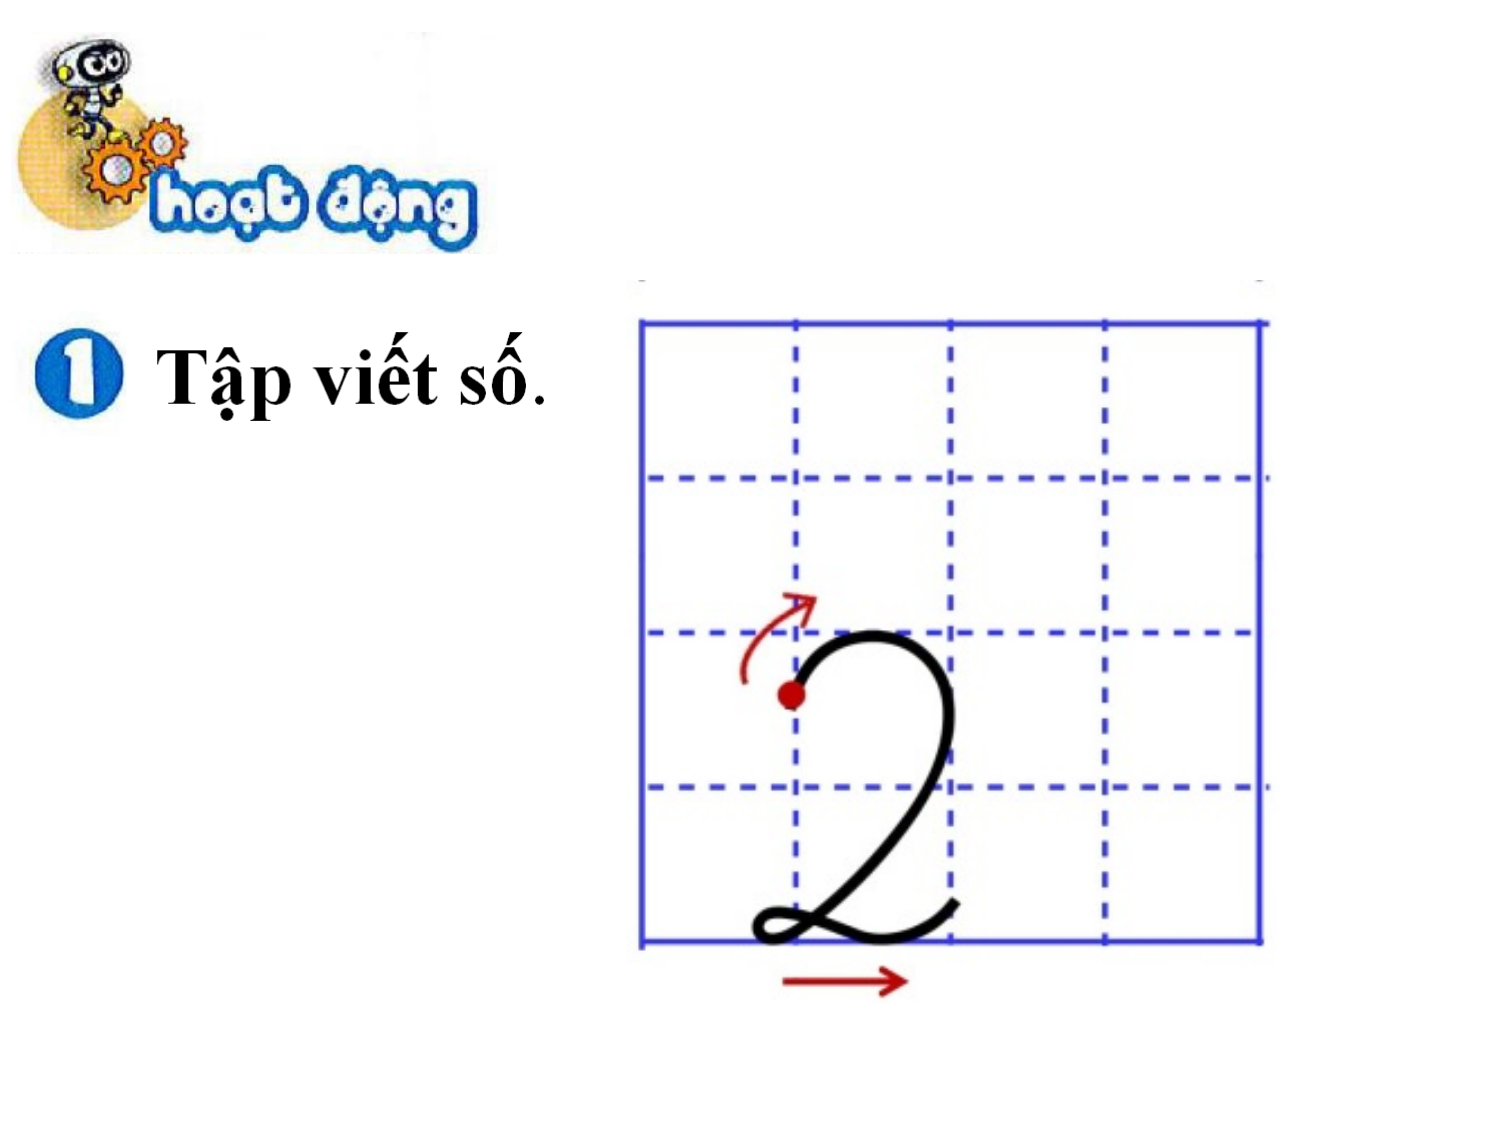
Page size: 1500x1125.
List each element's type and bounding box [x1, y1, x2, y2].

picture [592, 280, 1305, 1005]
picture [11, 32, 498, 254]
picture [11, 311, 552, 436]
